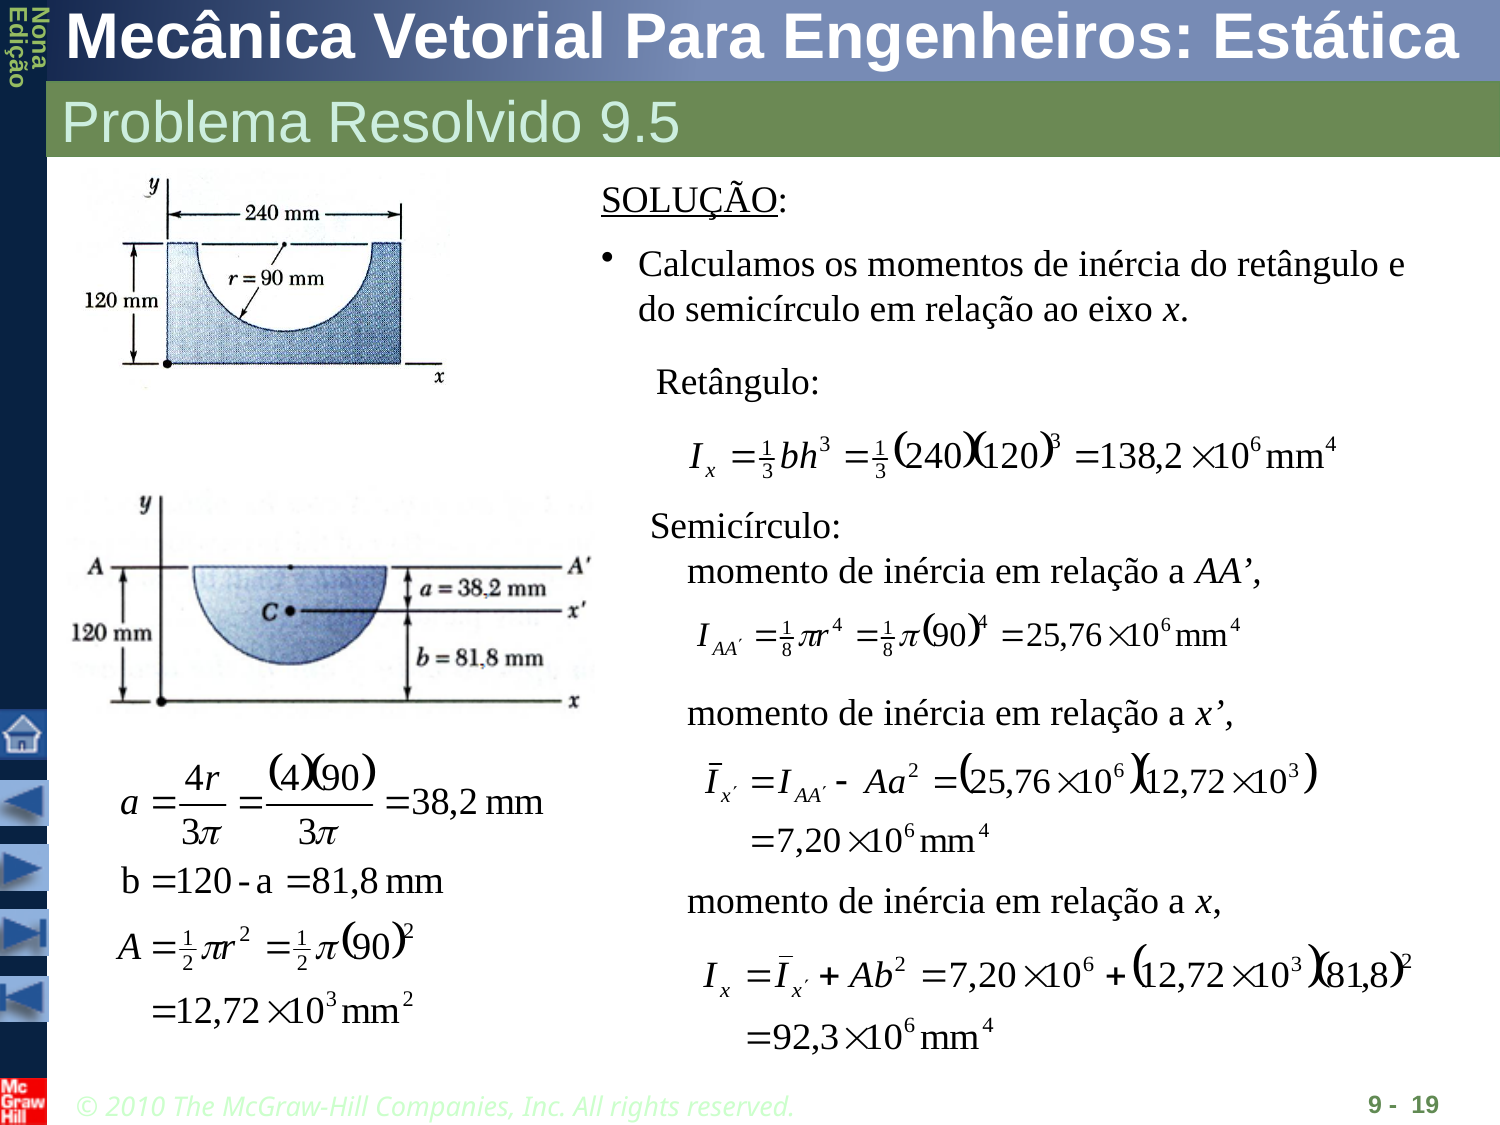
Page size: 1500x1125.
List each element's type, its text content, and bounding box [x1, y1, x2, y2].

picture [0, 780, 49, 826]
title Problema Resolvido 9.5 [46, 81, 1500, 157]
picture [0, 909, 49, 956]
picture [0, 844, 49, 891]
picture [0, 1078, 47, 1125]
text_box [65, 479, 1500, 719]
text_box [634, 868, 1420, 1063]
slide_number 9 - 19 [1304, 1080, 1455, 1119]
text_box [76, 167, 1440, 477]
picture [0, 976, 49, 1022]
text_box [108, 680, 1370, 1040]
picture [0, 709, 47, 760]
